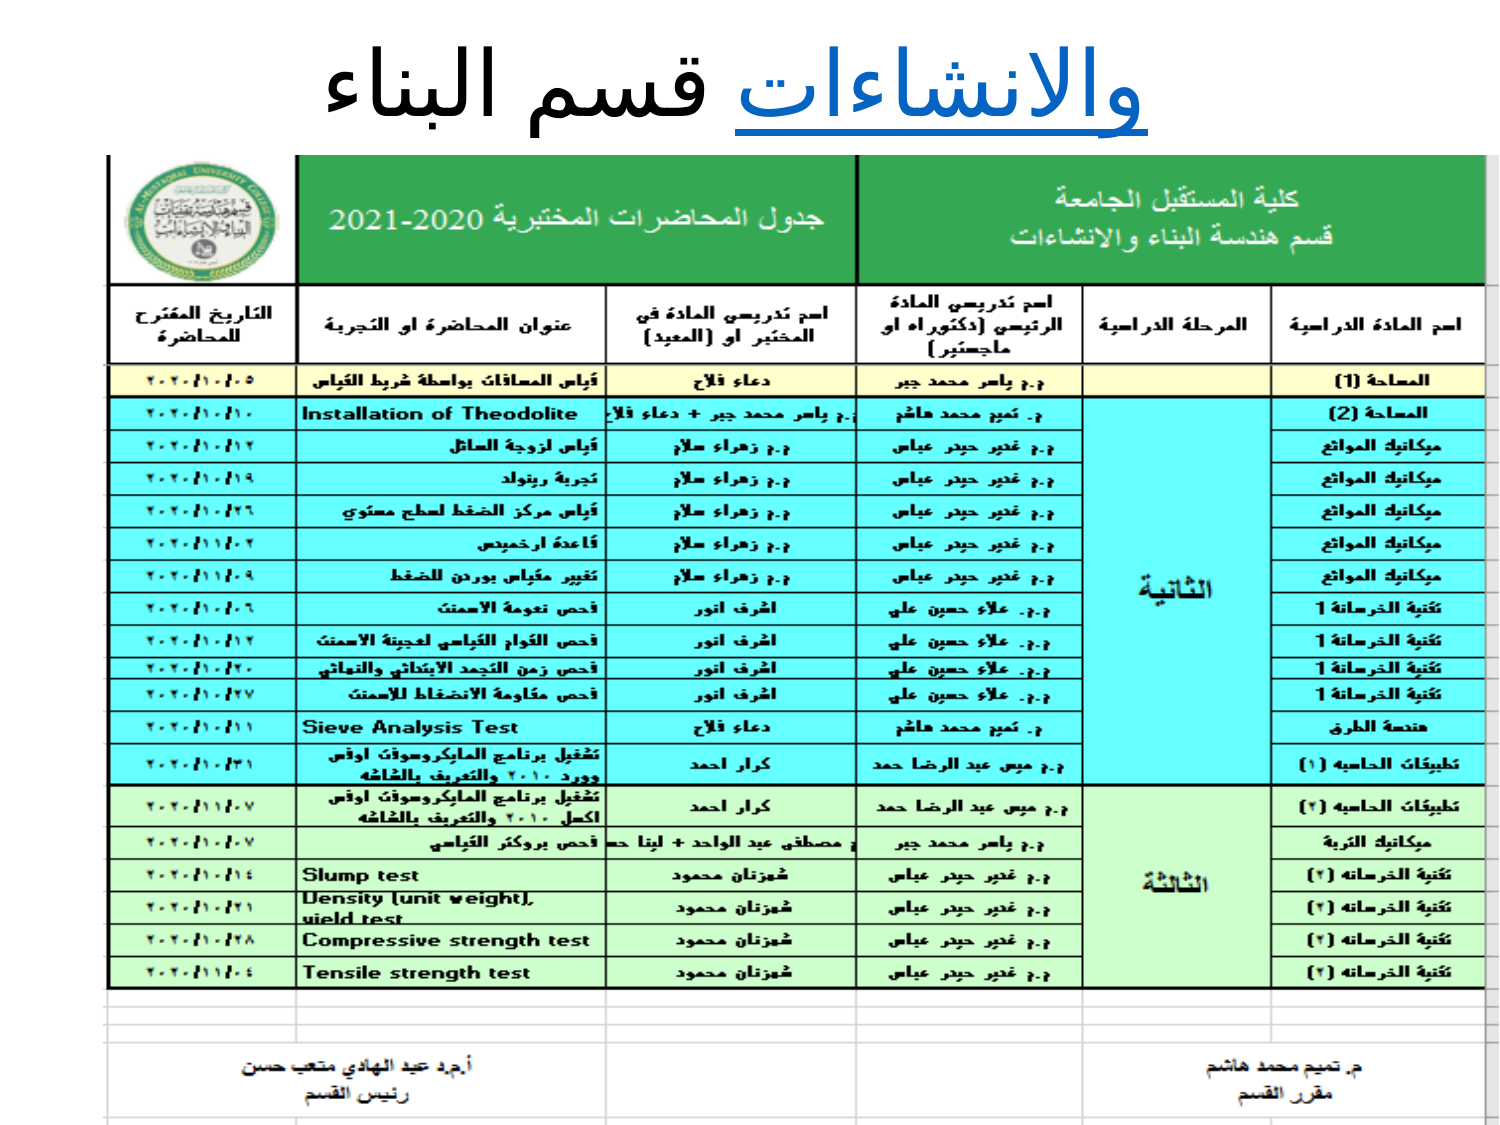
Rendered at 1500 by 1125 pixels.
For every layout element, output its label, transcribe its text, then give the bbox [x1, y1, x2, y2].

title قسم البناء والانشاءات [87, 12, 1382, 156]
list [103, 155, 1499, 1125]
